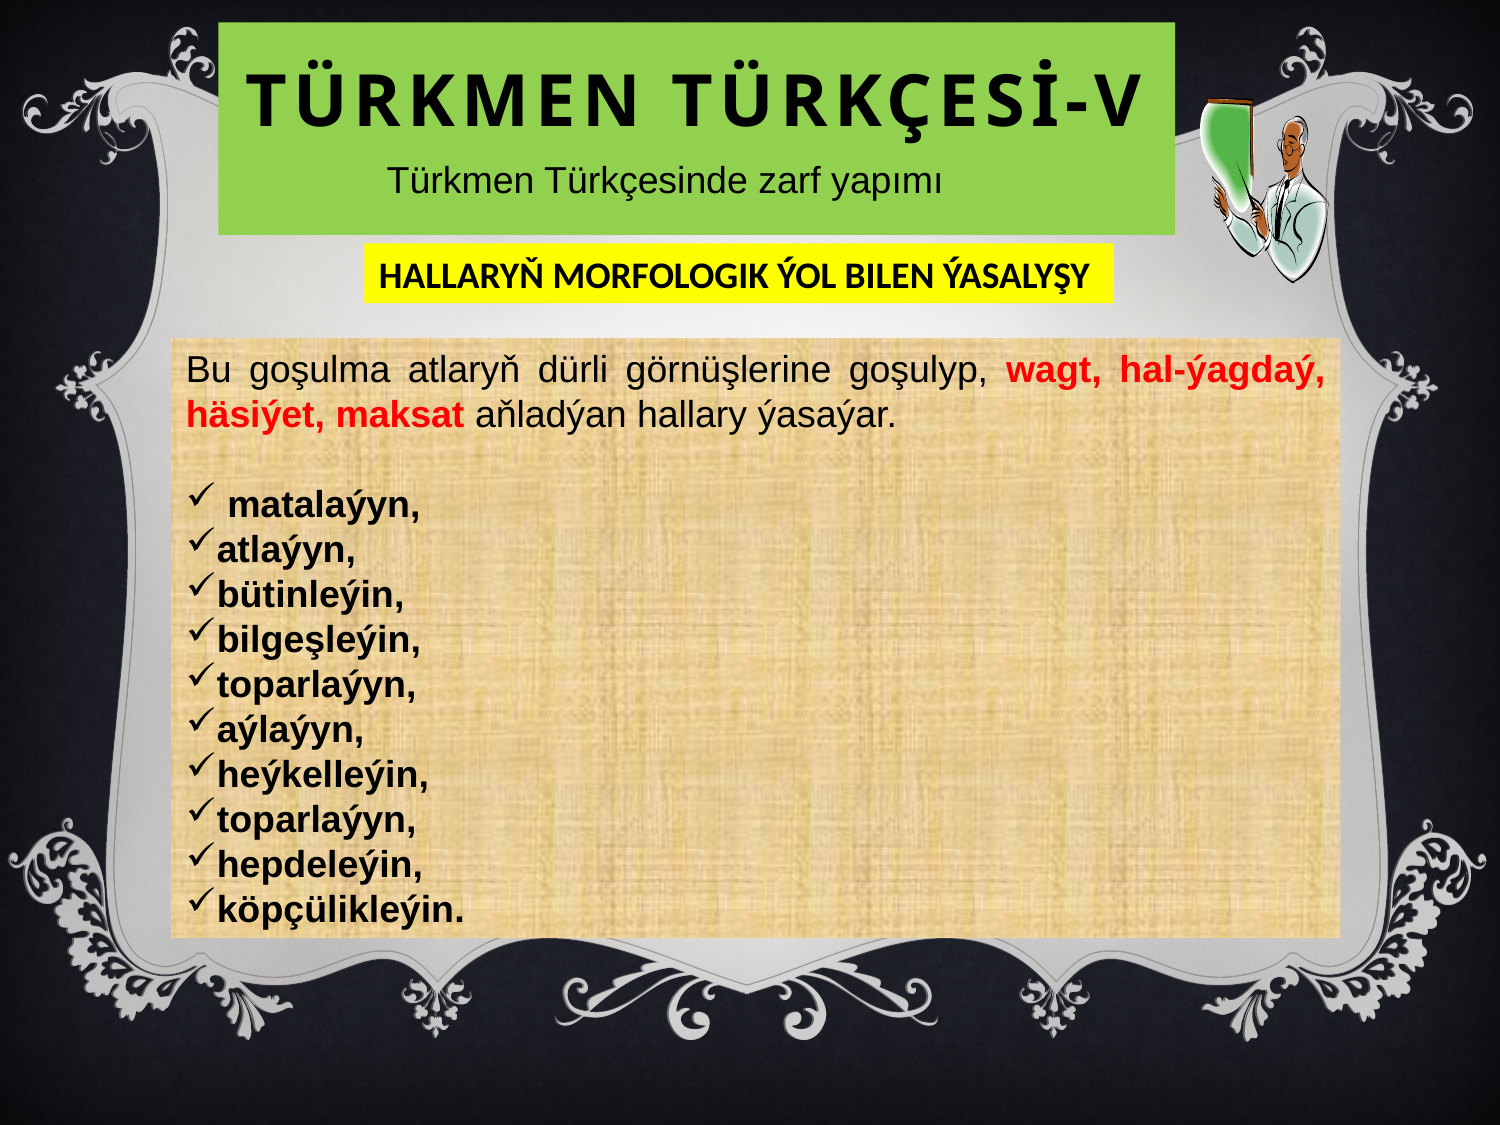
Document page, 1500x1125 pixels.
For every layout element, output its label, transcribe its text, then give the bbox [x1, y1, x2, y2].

text_box Bu goşulma atlaryň dürli görnüşlerine goşulyp, wagt, hal-ýagdaý, häsiýet, maksat aňladýan hallary ýasaýar. matalaýyn, atlaýyn, bütinleýin, bilgeşleýin, toparlaýyn, aýlaýyn, heýkelleýin, toparlaýyn, hepdeleýin, köpçülikleýin. [171, 338, 1341, 938]
picture [0, 0, 1500, 1125]
text_box Türkmen Türkçesinde zarf yapımı [371, 148, 998, 209]
text_box HALLARYŇ MORFOLOGIK ÝOL BILEN ÝASALYŞY [364, 243, 1114, 304]
title TÜRKMEN TÜRKÇESİ-V [218, 22, 1176, 235]
